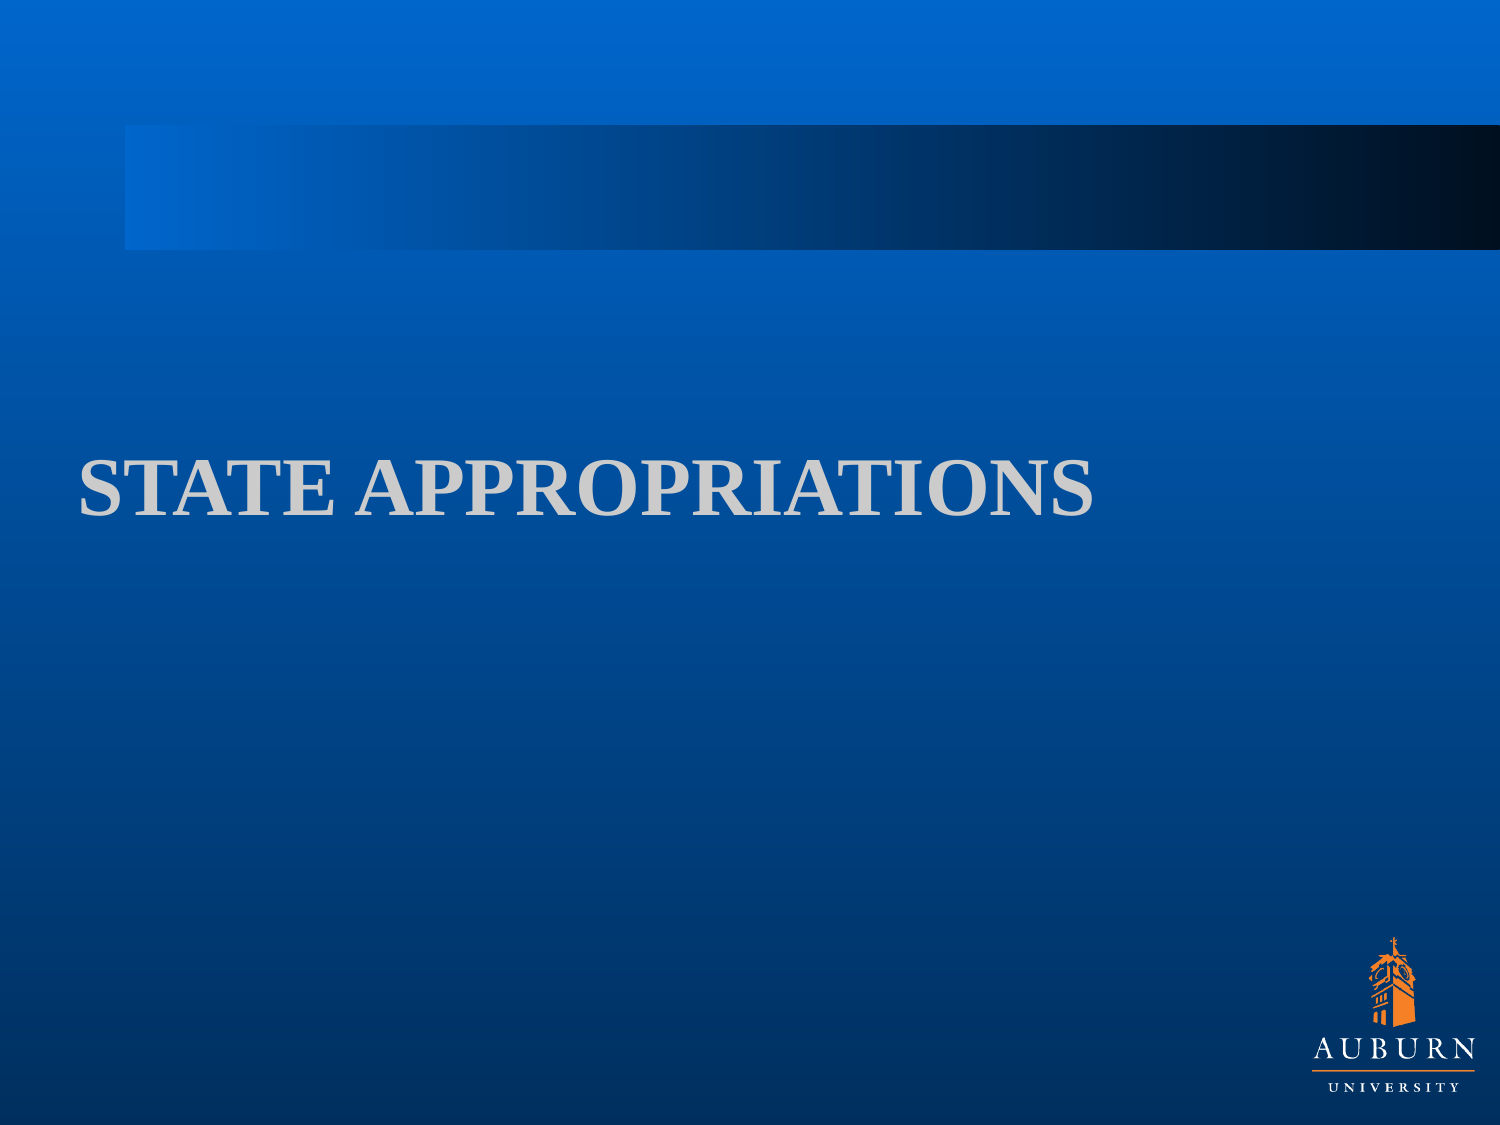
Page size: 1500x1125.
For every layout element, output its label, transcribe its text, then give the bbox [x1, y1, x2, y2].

picture [1312, 937, 1475, 1092]
title State appropriations [62, 424, 1394, 947]
